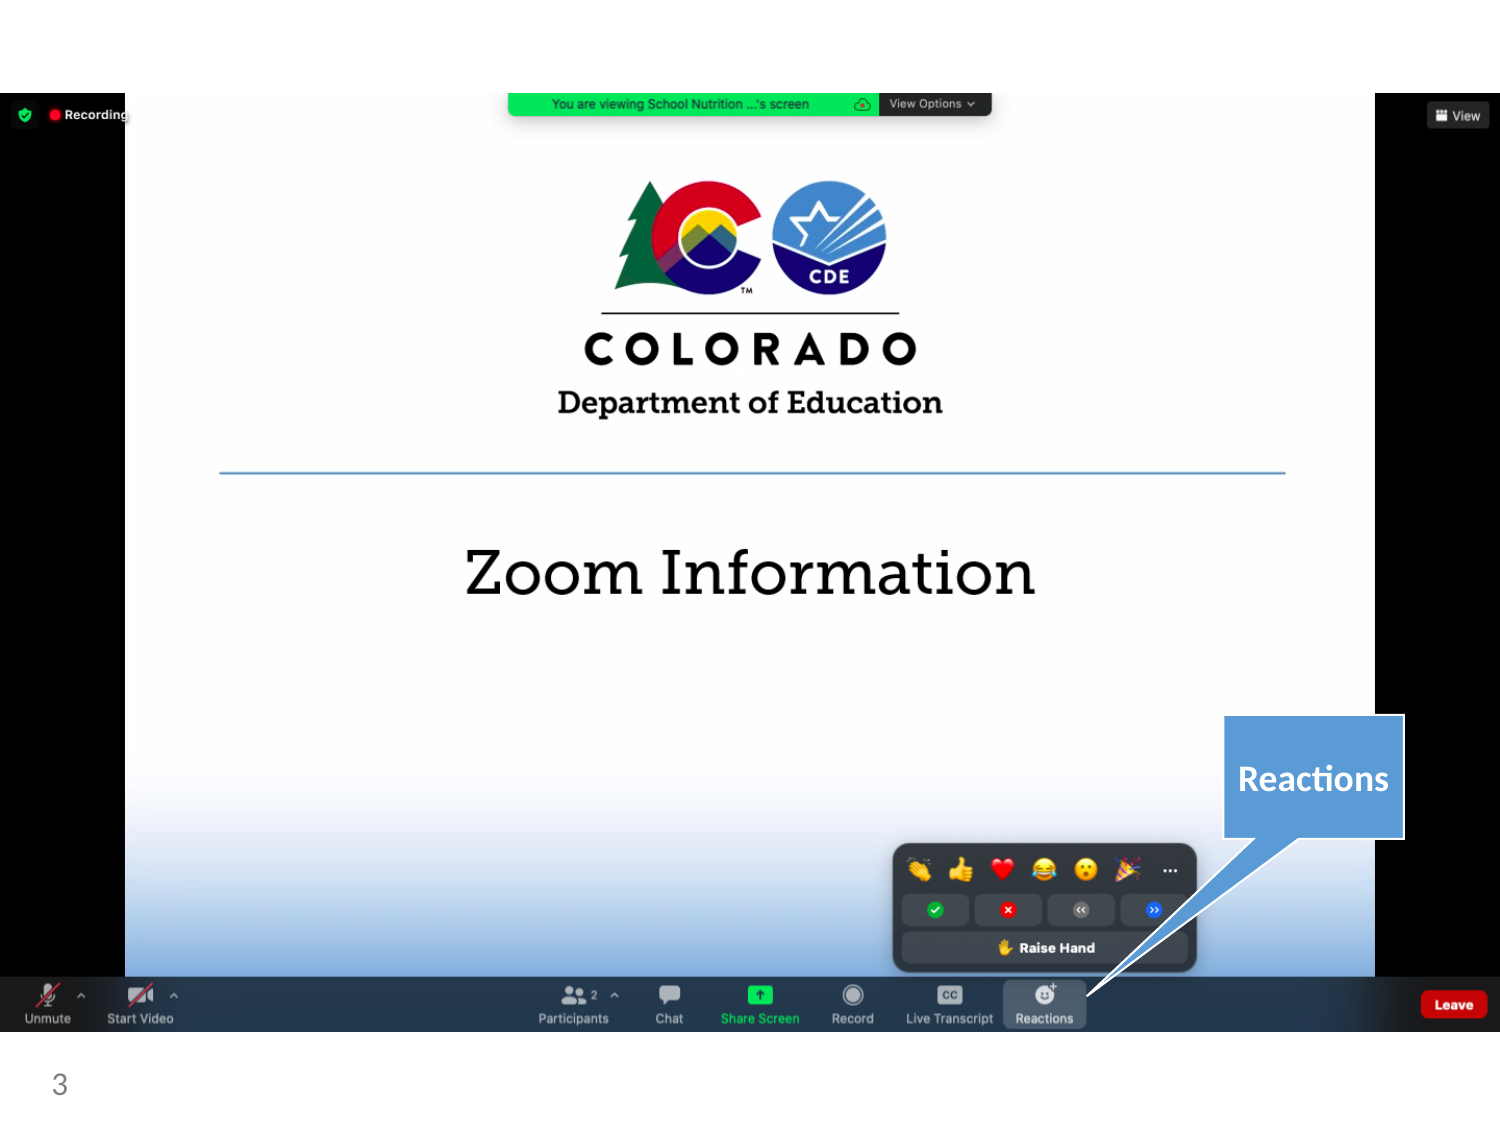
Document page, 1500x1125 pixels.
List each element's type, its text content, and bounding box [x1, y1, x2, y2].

picture [0, 93, 1500, 1032]
slide_number 3 [36, 1054, 375, 1115]
